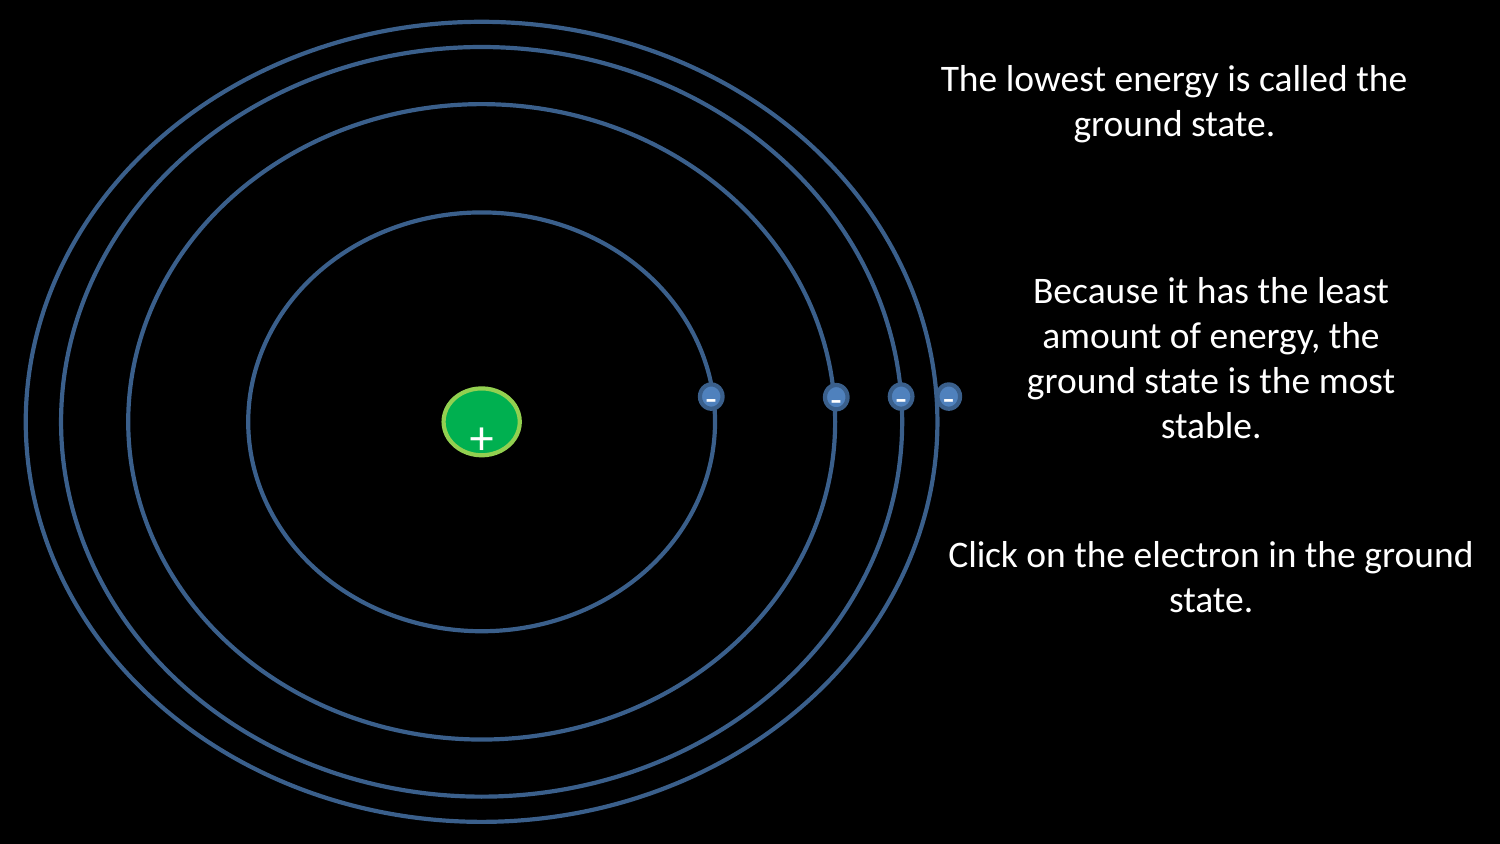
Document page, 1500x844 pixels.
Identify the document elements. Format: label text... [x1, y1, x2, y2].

text_box The lowest energy is called the ground state. [886, 46, 1463, 152]
text_box - [822, 382, 850, 412]
text_box Because it has the least amount of energy, the ground state is the most stable. [992, 258, 1430, 454]
text_box - [697, 382, 725, 411]
text_box Click on the electron in the ground state. [923, 522, 1500, 628]
text_box - [887, 382, 915, 411]
text_box [23, 19, 940, 824]
text_box - [935, 382, 963, 411]
